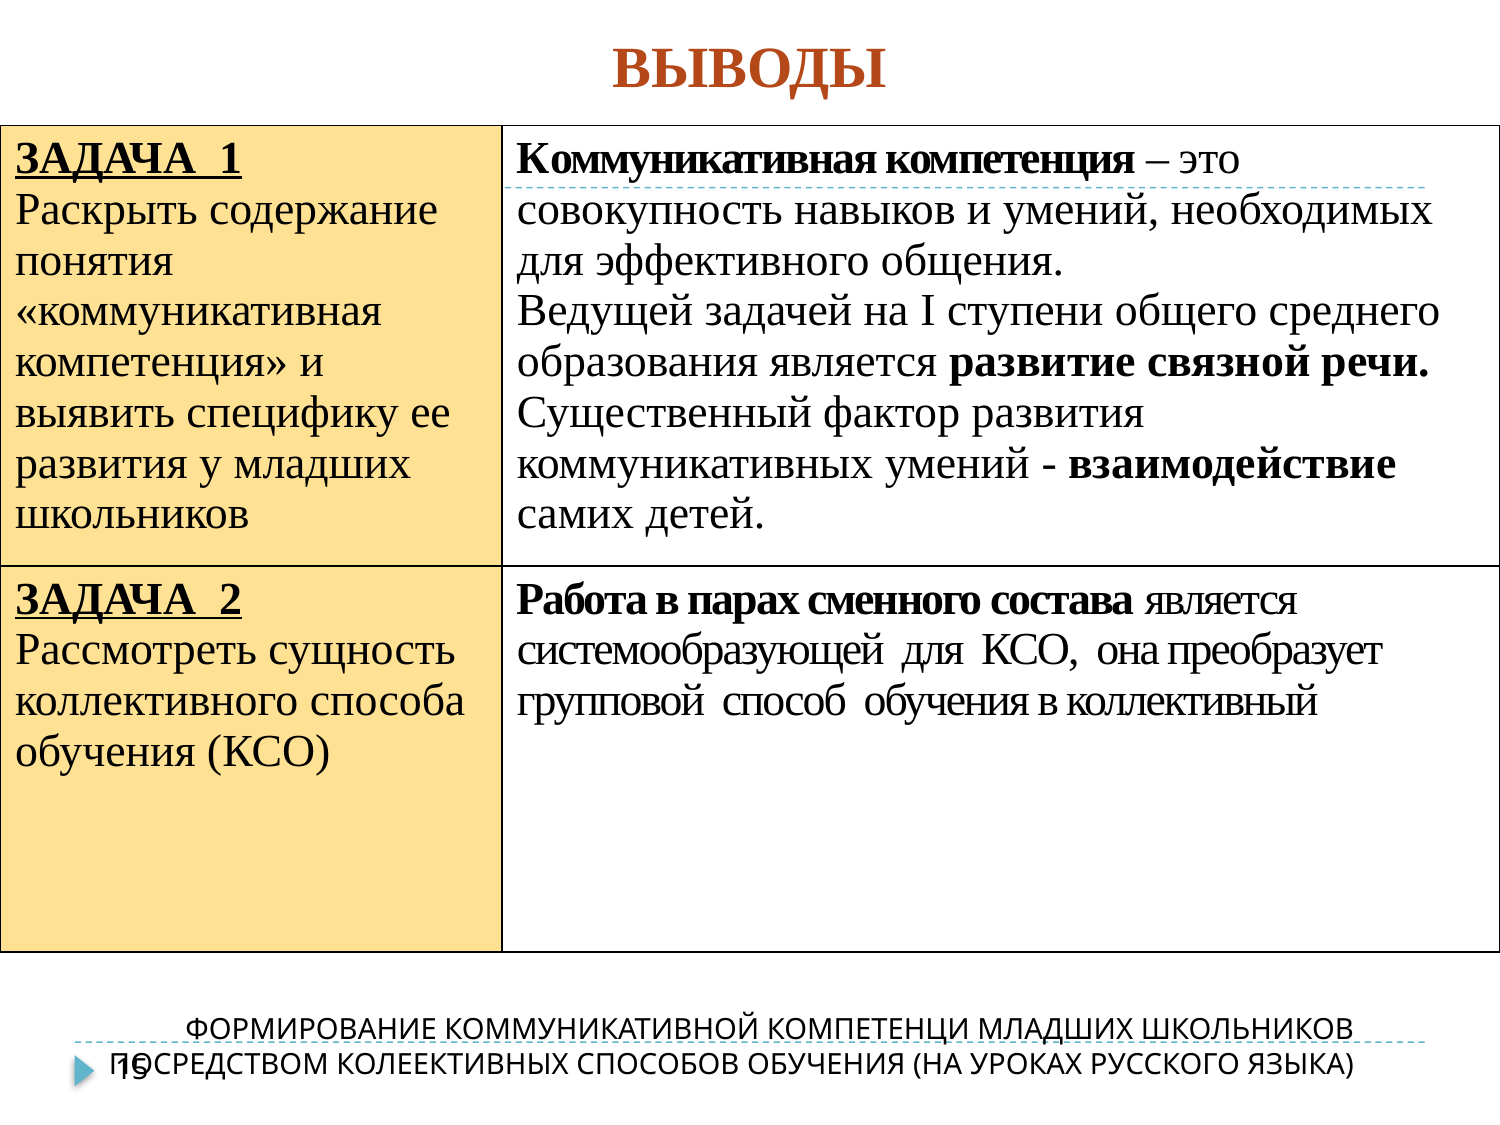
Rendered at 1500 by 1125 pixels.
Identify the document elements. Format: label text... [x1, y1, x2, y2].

table_header ЗАДАЧА 1 Раскрыть содержание понятия «коммуникативная компетенция» и выявить специфику ее развития у младших школьников [1, 126, 501, 565]
title ВЫВОДЫ [0, 0, 1500, 107]
footer ФОРМИРОВАНИЕ КОММУНИКАТИВНОЙ КОМПЕТЕНЦИ МЛАДШИХ ШКОЛЬНИКОВ ПОСРЕДСТВОМ КОЛЕЕКТИВНЫХ СПОСОБОВ ОБУЧЕНИЯ (НА УРОКАХ РУССКОГО ЯЗЫКА) [64, 1002, 1370, 1063]
table_header Коммуникативная компетенция – это совокупность навыков и умений, необходимых для эффективного общения. Ведущей задачей на I ступени общего среднего образования является развитие связной речи. Существенный фактор развития коммуникативных умений - взаимодействие самих детей. [503, 126, 1499, 565]
table_cell Работа в парах сменного состава является системообразующей для КСО, она преобразует групповой способ обучения в коллективный [503, 567, 1499, 951]
slide_number 15 [100, 1042, 426, 1103]
table_cell ЗАДАЧА 2 Рассмотреть сущность коллективного способа обучения (КСО) [1, 567, 501, 951]
